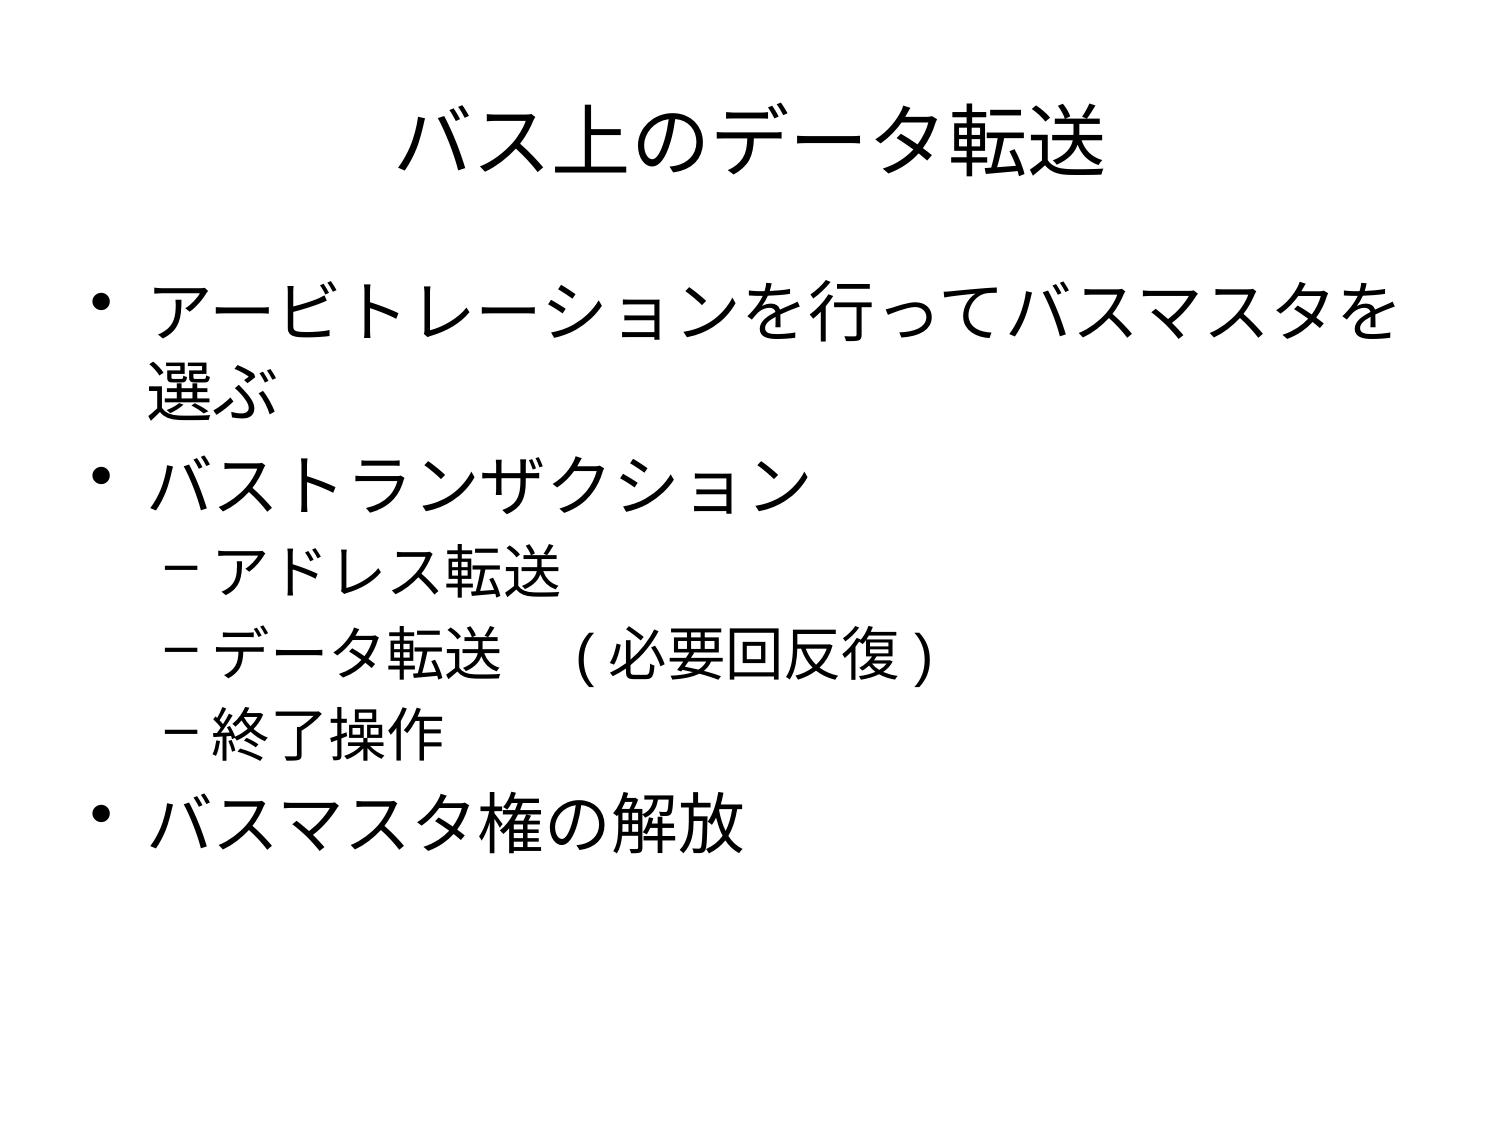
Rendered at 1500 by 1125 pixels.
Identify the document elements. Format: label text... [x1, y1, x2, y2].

title バス上のデータ転送 [75, 45, 1425, 233]
list アービトレーションを行ってバスマスタを選ぶ バストランザクション アドレス転送 データ転送 (必要回反復) 終了操作 バスマスタ権の解放 [75, 262, 1425, 1005]
